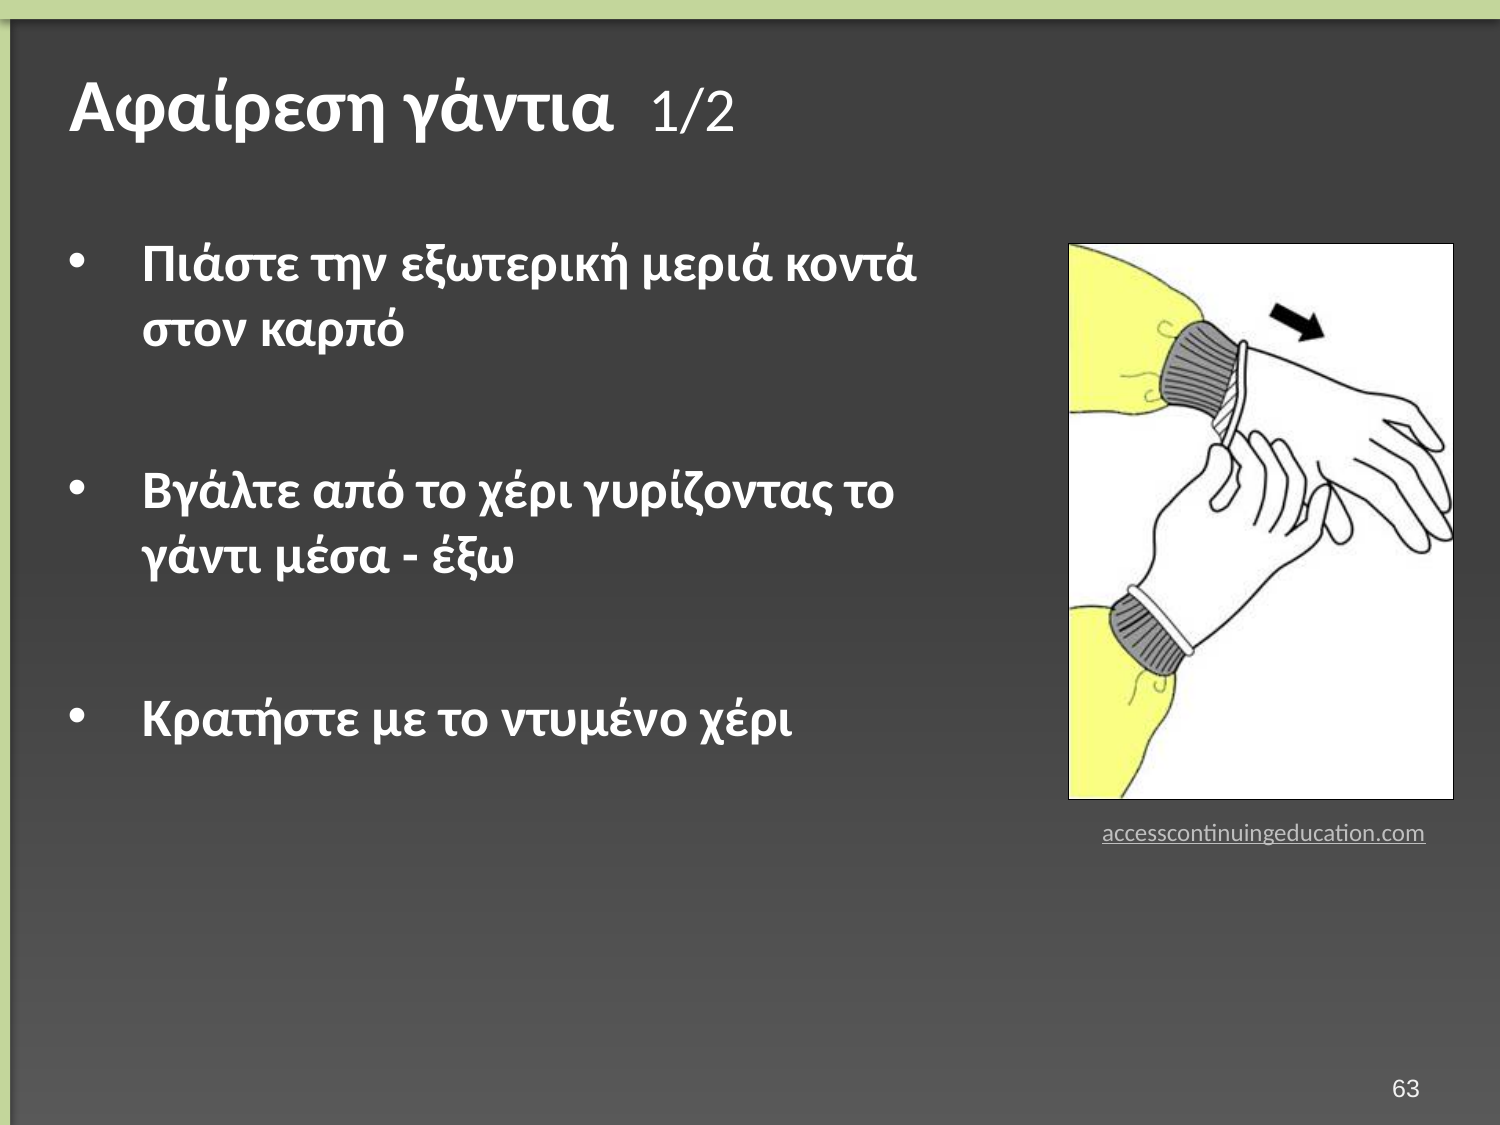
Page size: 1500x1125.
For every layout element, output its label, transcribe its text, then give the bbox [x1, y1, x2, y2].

text_box Πιάστε την εξωτερική μεριά κοντά στον καρπό Βγάλτε από το χέρι γυρίζοντας το γάντι μέσα - έξω Κρατήστε με το ντυμένο χέρι [53, 219, 1028, 894]
title Αφαίρεση γάντια 1/2 [10, 19, 1500, 185]
text_box accesscontinuingeducation.com [1068, 808, 1459, 854]
slide_number 62 [1085, 1057, 1436, 1118]
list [1068, 243, 1454, 800]
